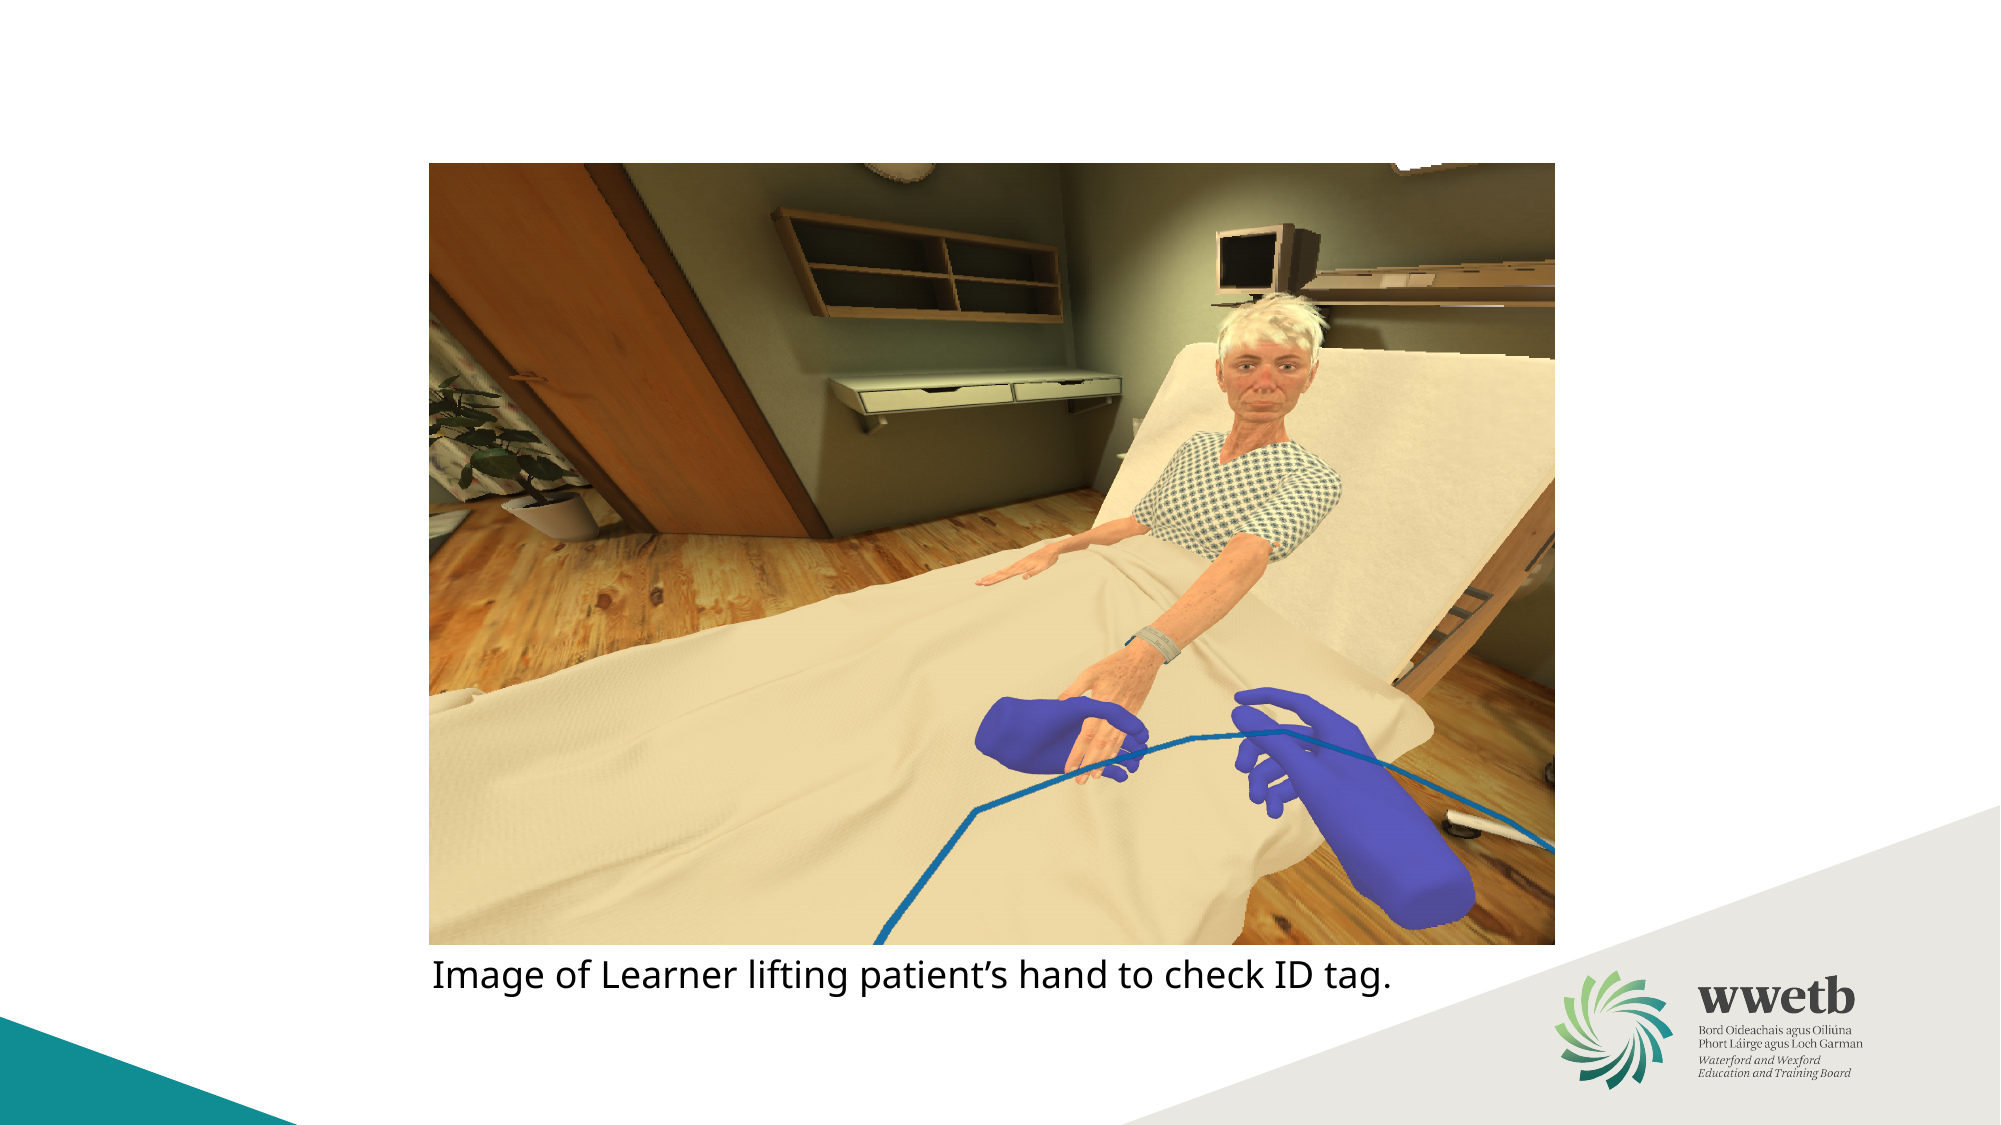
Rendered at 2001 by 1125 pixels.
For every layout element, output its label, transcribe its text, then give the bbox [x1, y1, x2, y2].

picture [429, 163, 1555, 945]
text_box [1618, 804, 2000, 1125]
text_box [0, 1015, 170, 1125]
picture [1554, 970, 1863, 1090]
title Image of Learner lifting patient’s hand to check ID tag. [170, 943, 1667, 1125]
